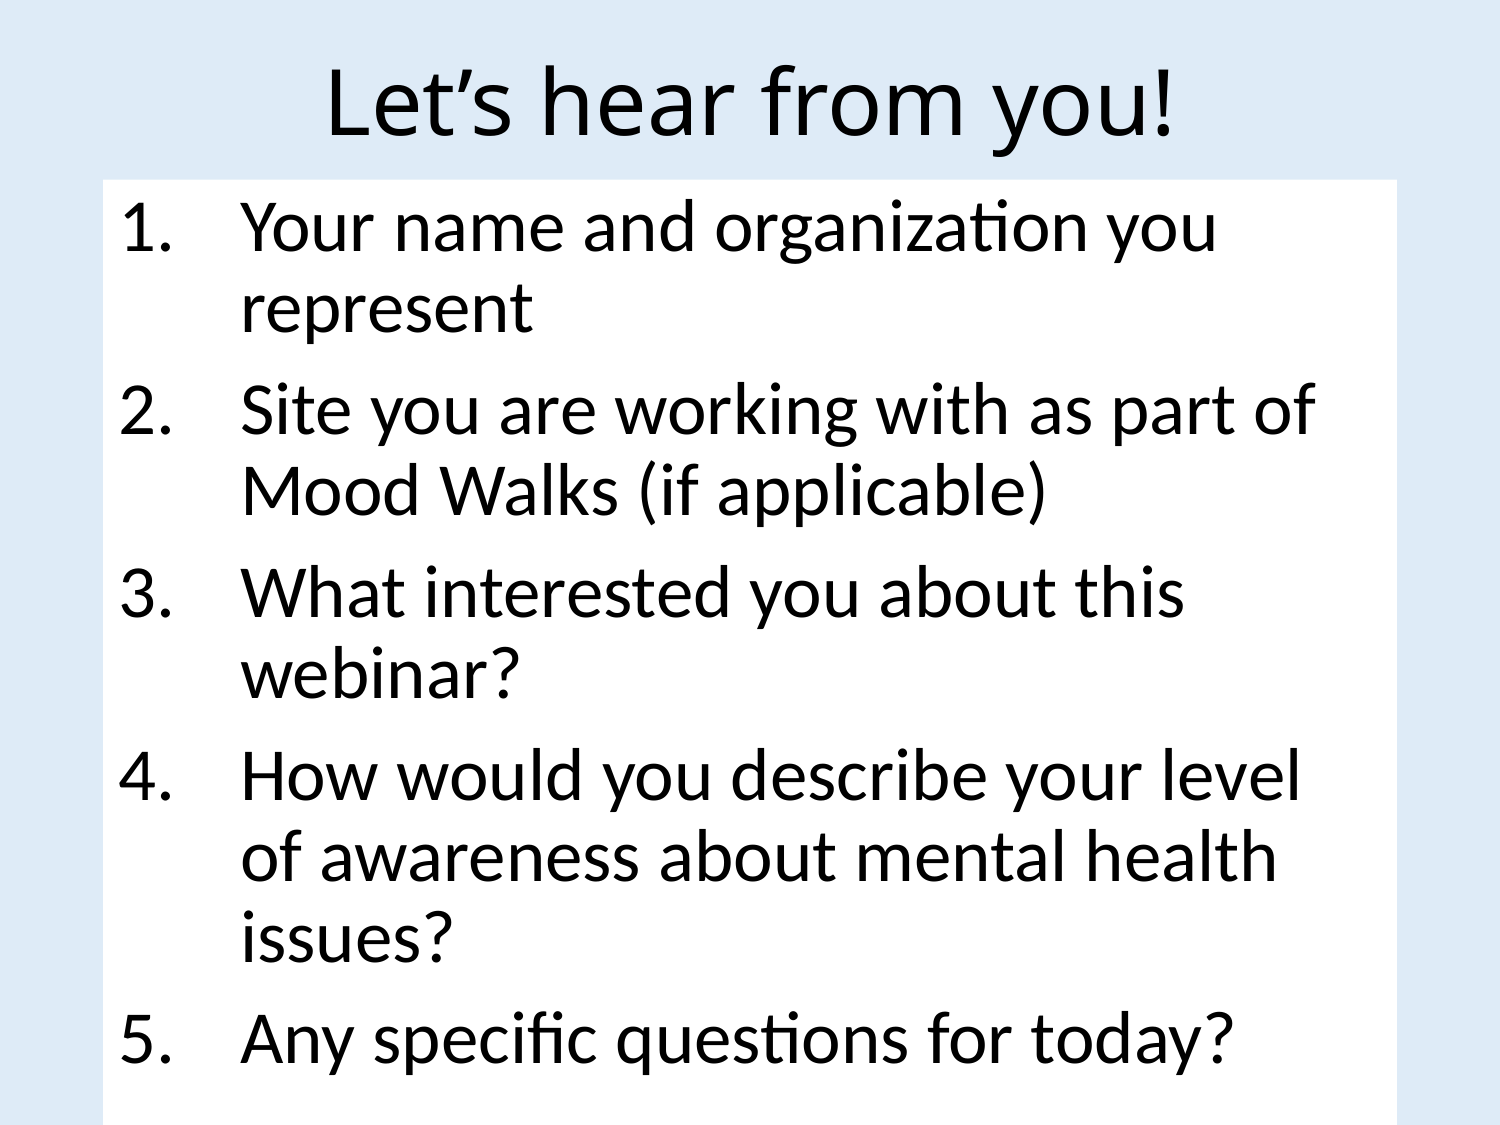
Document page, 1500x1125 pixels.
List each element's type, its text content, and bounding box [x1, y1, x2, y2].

title Let’s hear from you! [103, 32, 1397, 179]
list Your name and organization you represent Site you are working with as part of Mood Walks (if applicable) What interested you about this webinar? How would you describe your level of awareness about mental health issues? Any specific questions for today? [103, 179, 1397, 1125]
